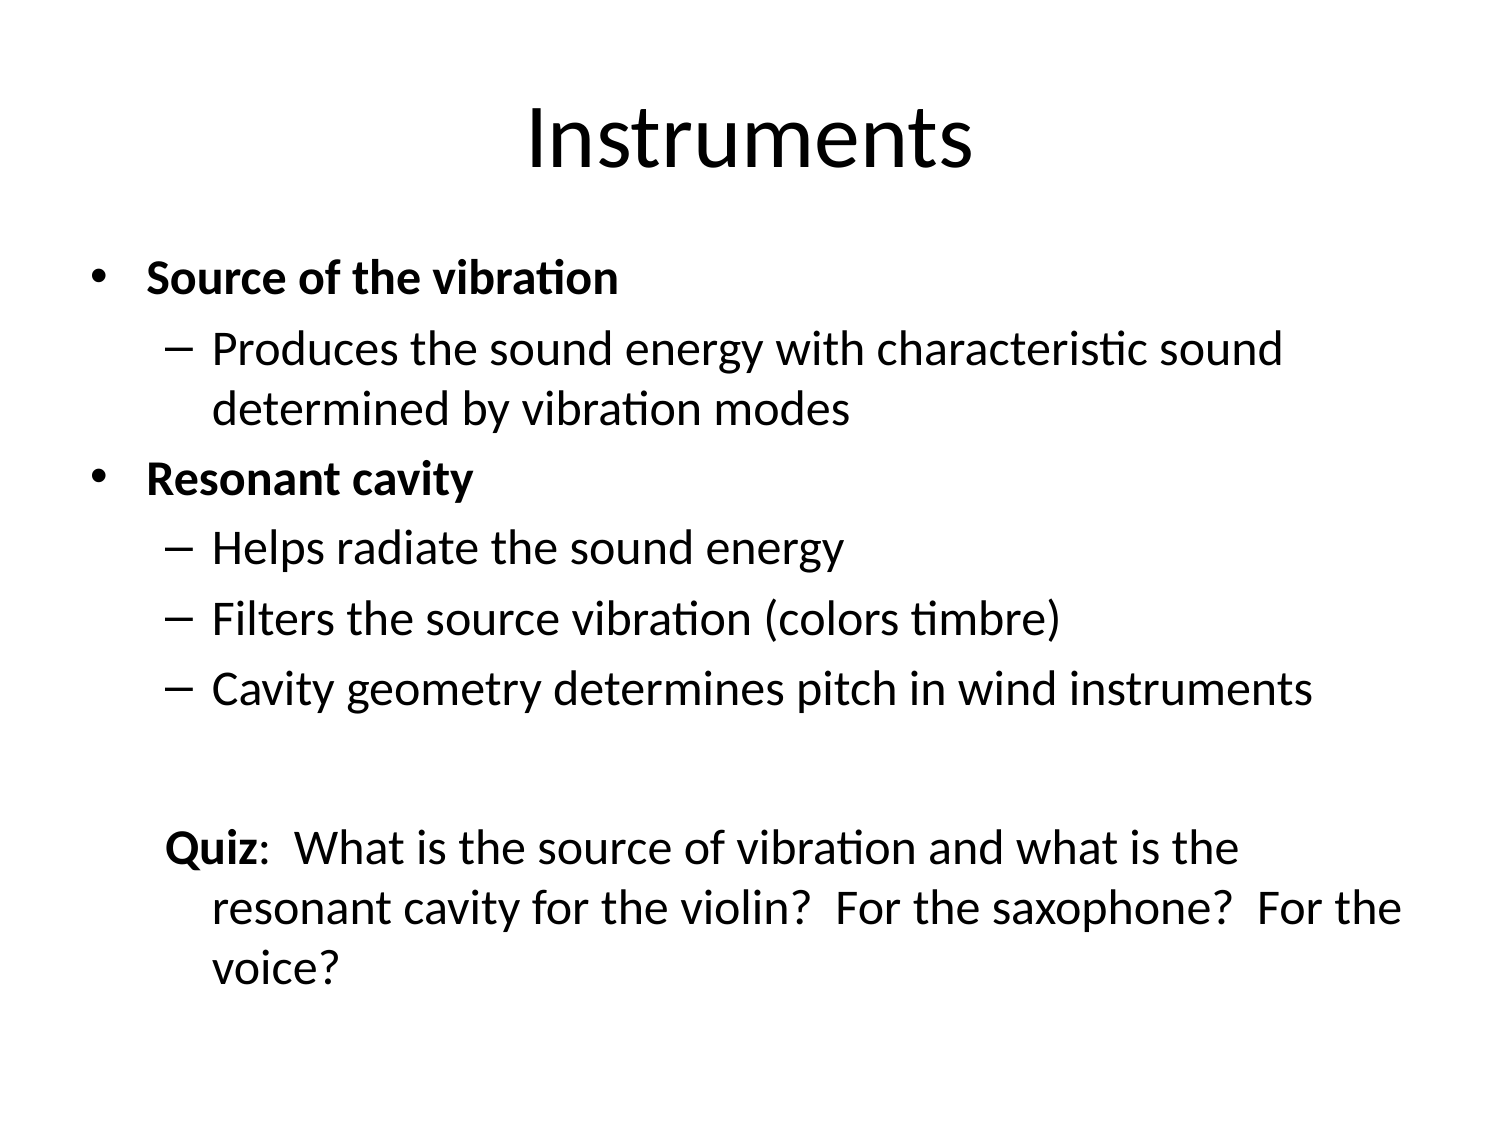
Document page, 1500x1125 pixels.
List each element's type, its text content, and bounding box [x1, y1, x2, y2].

list Source of the vibration Produces the sound energy with characteristic sound determined by vibration modes Resonant cavity Helps radiate the sound energy Filters the source vibration (colors timbre) Cavity geometry determines pitch in wind instruments Quiz: What is the source of vibration and what is the resonant cavity for the violin? For the saxophone? For the voice? [75, 237, 1425, 1043]
title Instruments [75, 37, 1425, 225]
